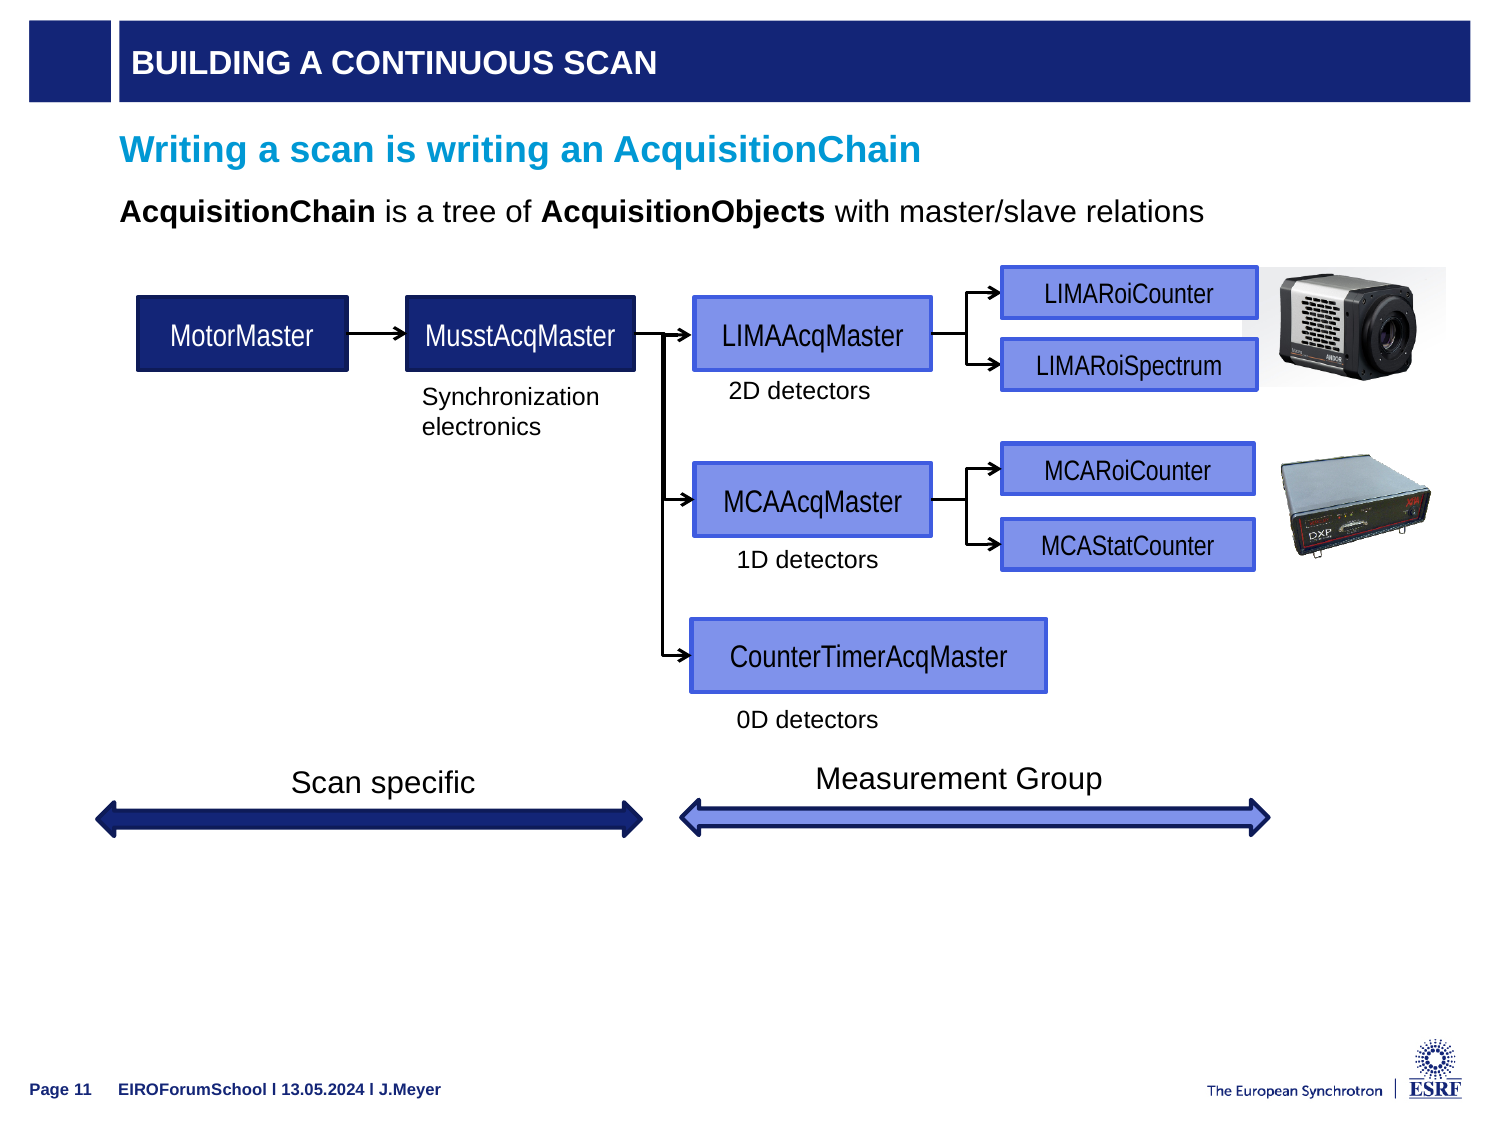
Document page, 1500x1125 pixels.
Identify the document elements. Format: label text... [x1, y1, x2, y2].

list Writing a scan is writing an AcquisitionChain AcquisitionChain is a tree of AcquisitionObjects with master/slave relations [119, 125, 1471, 1012]
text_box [137, 266, 1446, 742]
title Building A continuous scan [119, 20, 1471, 103]
slide_number Page 11 [29, 1063, 98, 1099]
picture [1175, 1018, 1500, 1125]
footer EIROForumSchool l 13.05.2024 l J.Meyer [118, 1063, 1122, 1099]
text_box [96, 750, 1269, 837]
